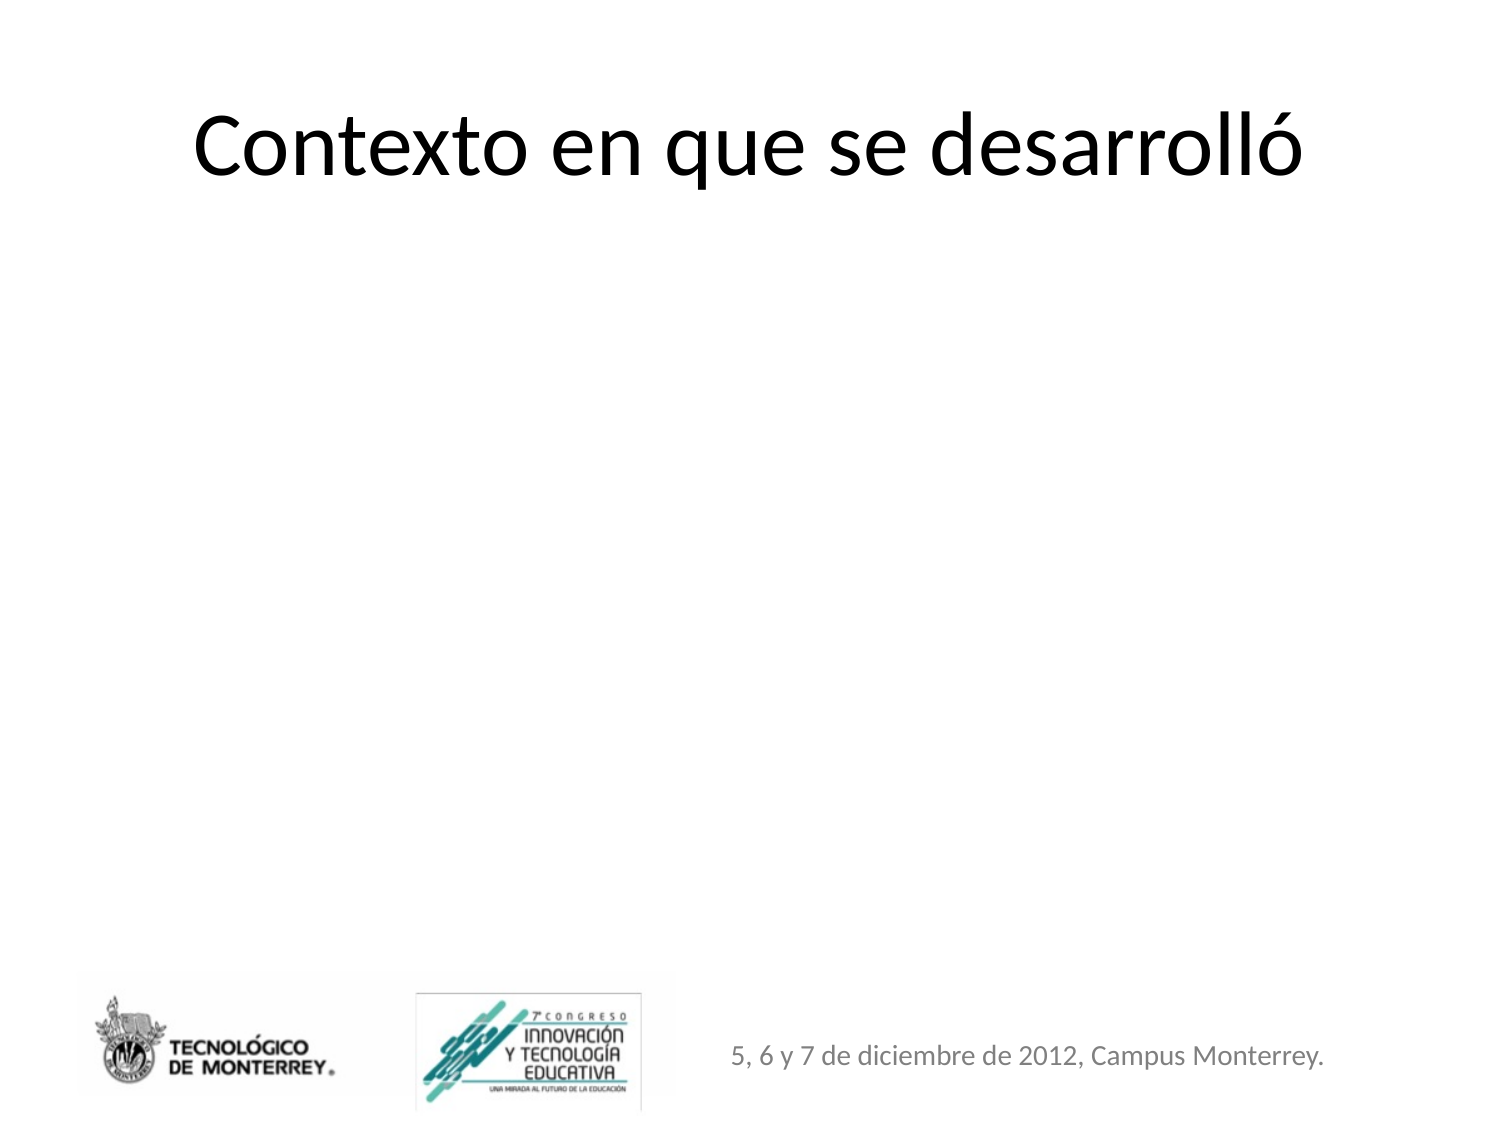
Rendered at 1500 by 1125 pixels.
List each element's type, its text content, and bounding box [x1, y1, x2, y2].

picture [75, 969, 677, 1116]
title Contexto en que se desarrolló [75, 45, 1425, 233]
